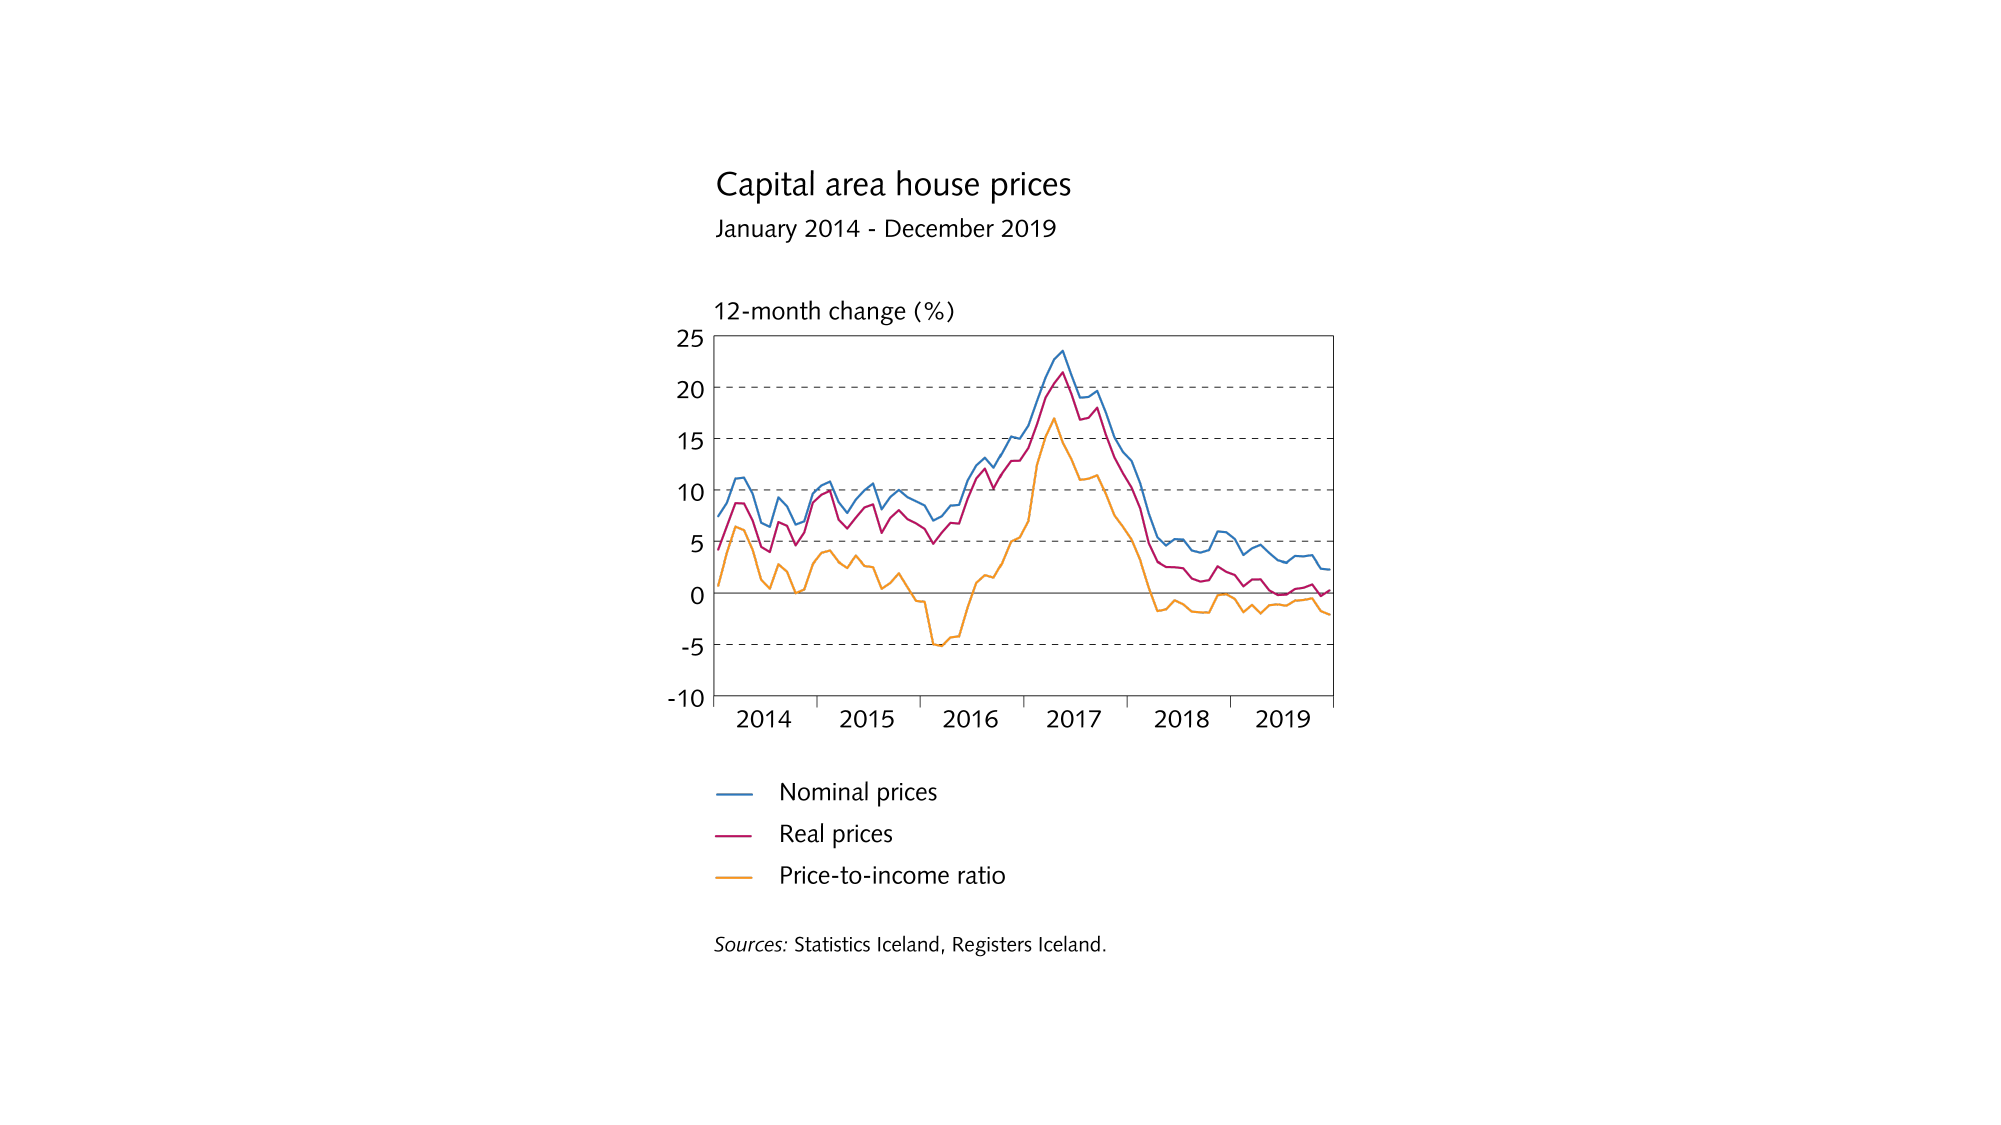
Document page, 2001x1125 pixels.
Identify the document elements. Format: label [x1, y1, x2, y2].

picture [666, 167, 1334, 957]
